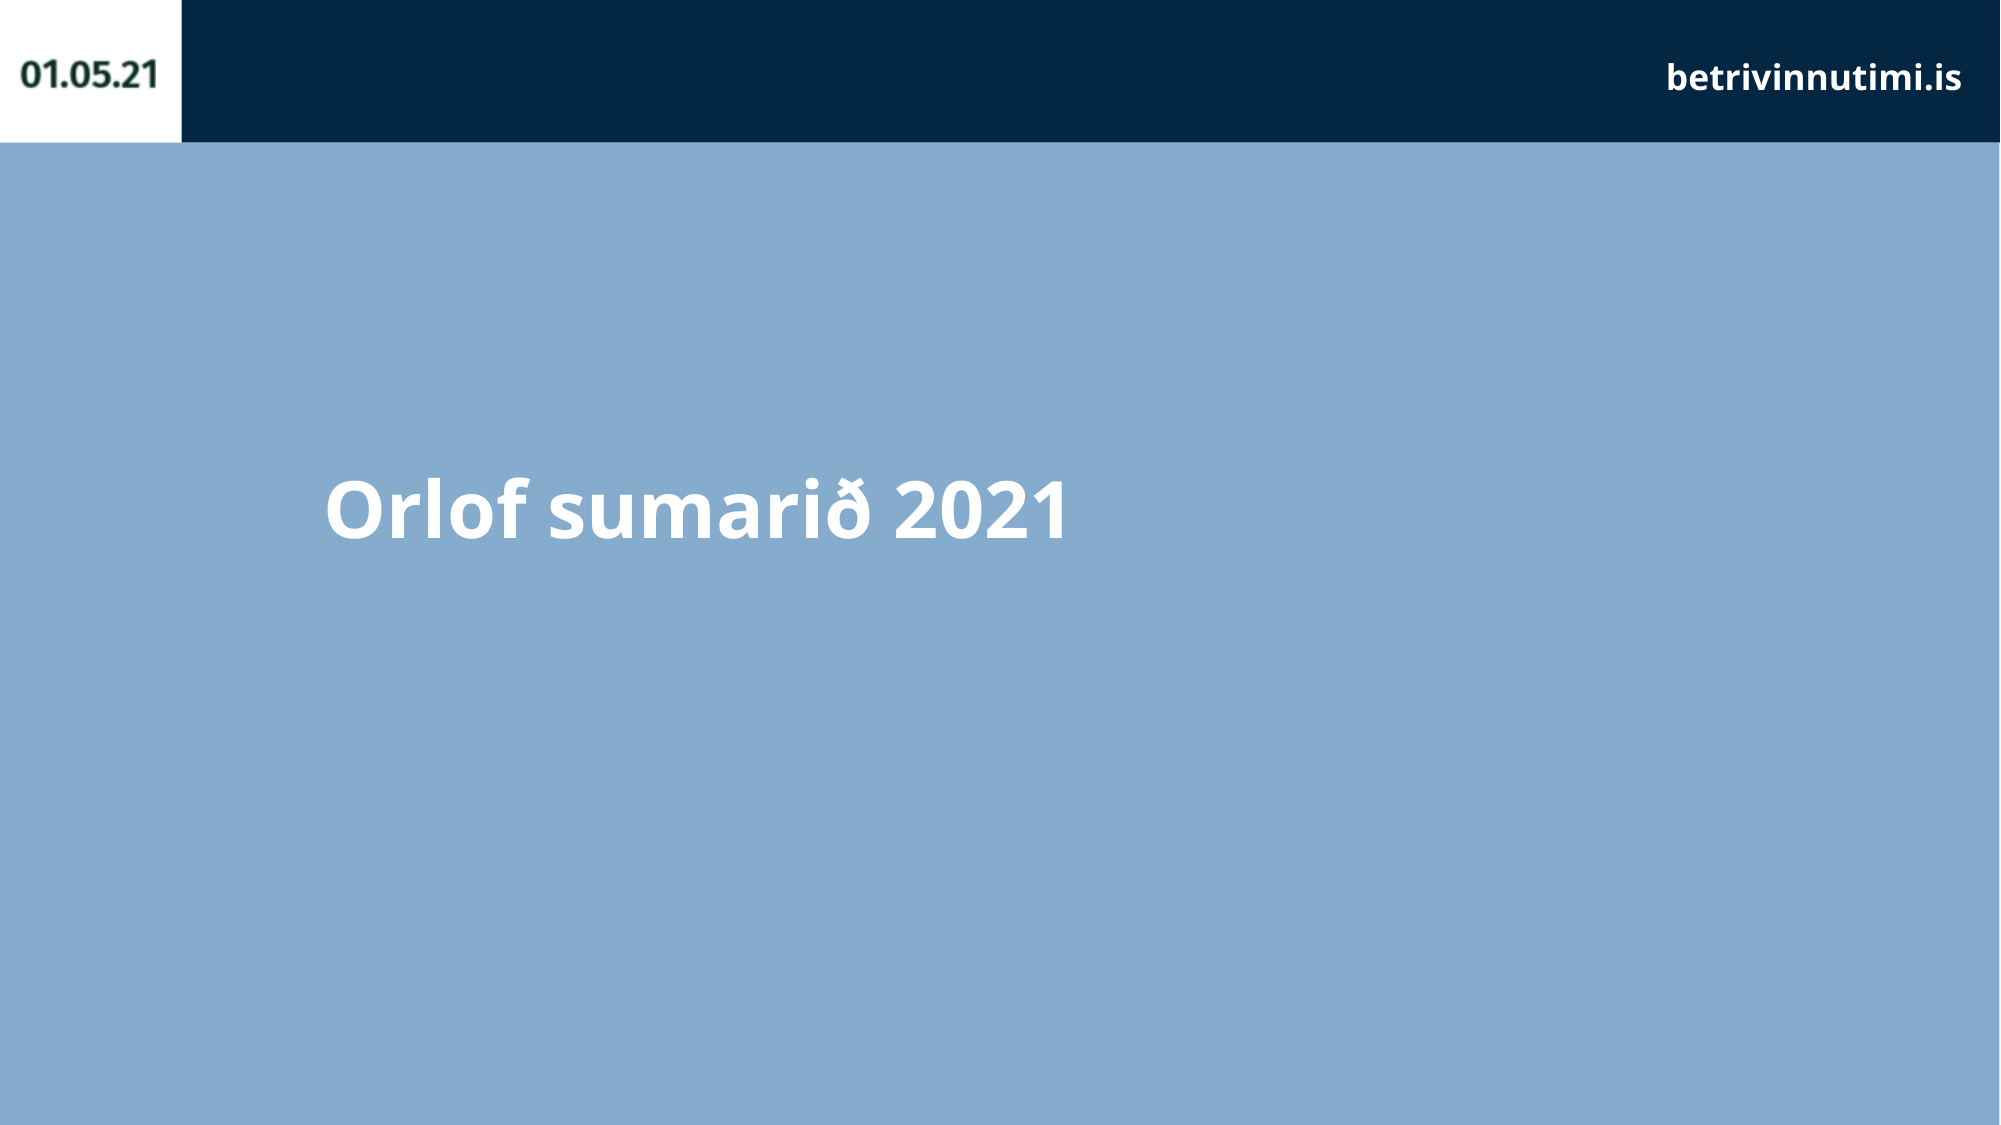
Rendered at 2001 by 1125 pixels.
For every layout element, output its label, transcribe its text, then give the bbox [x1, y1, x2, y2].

list Orlof sumarið 2021 [309, 470, 1292, 685]
picture [10, 32, 178, 107]
